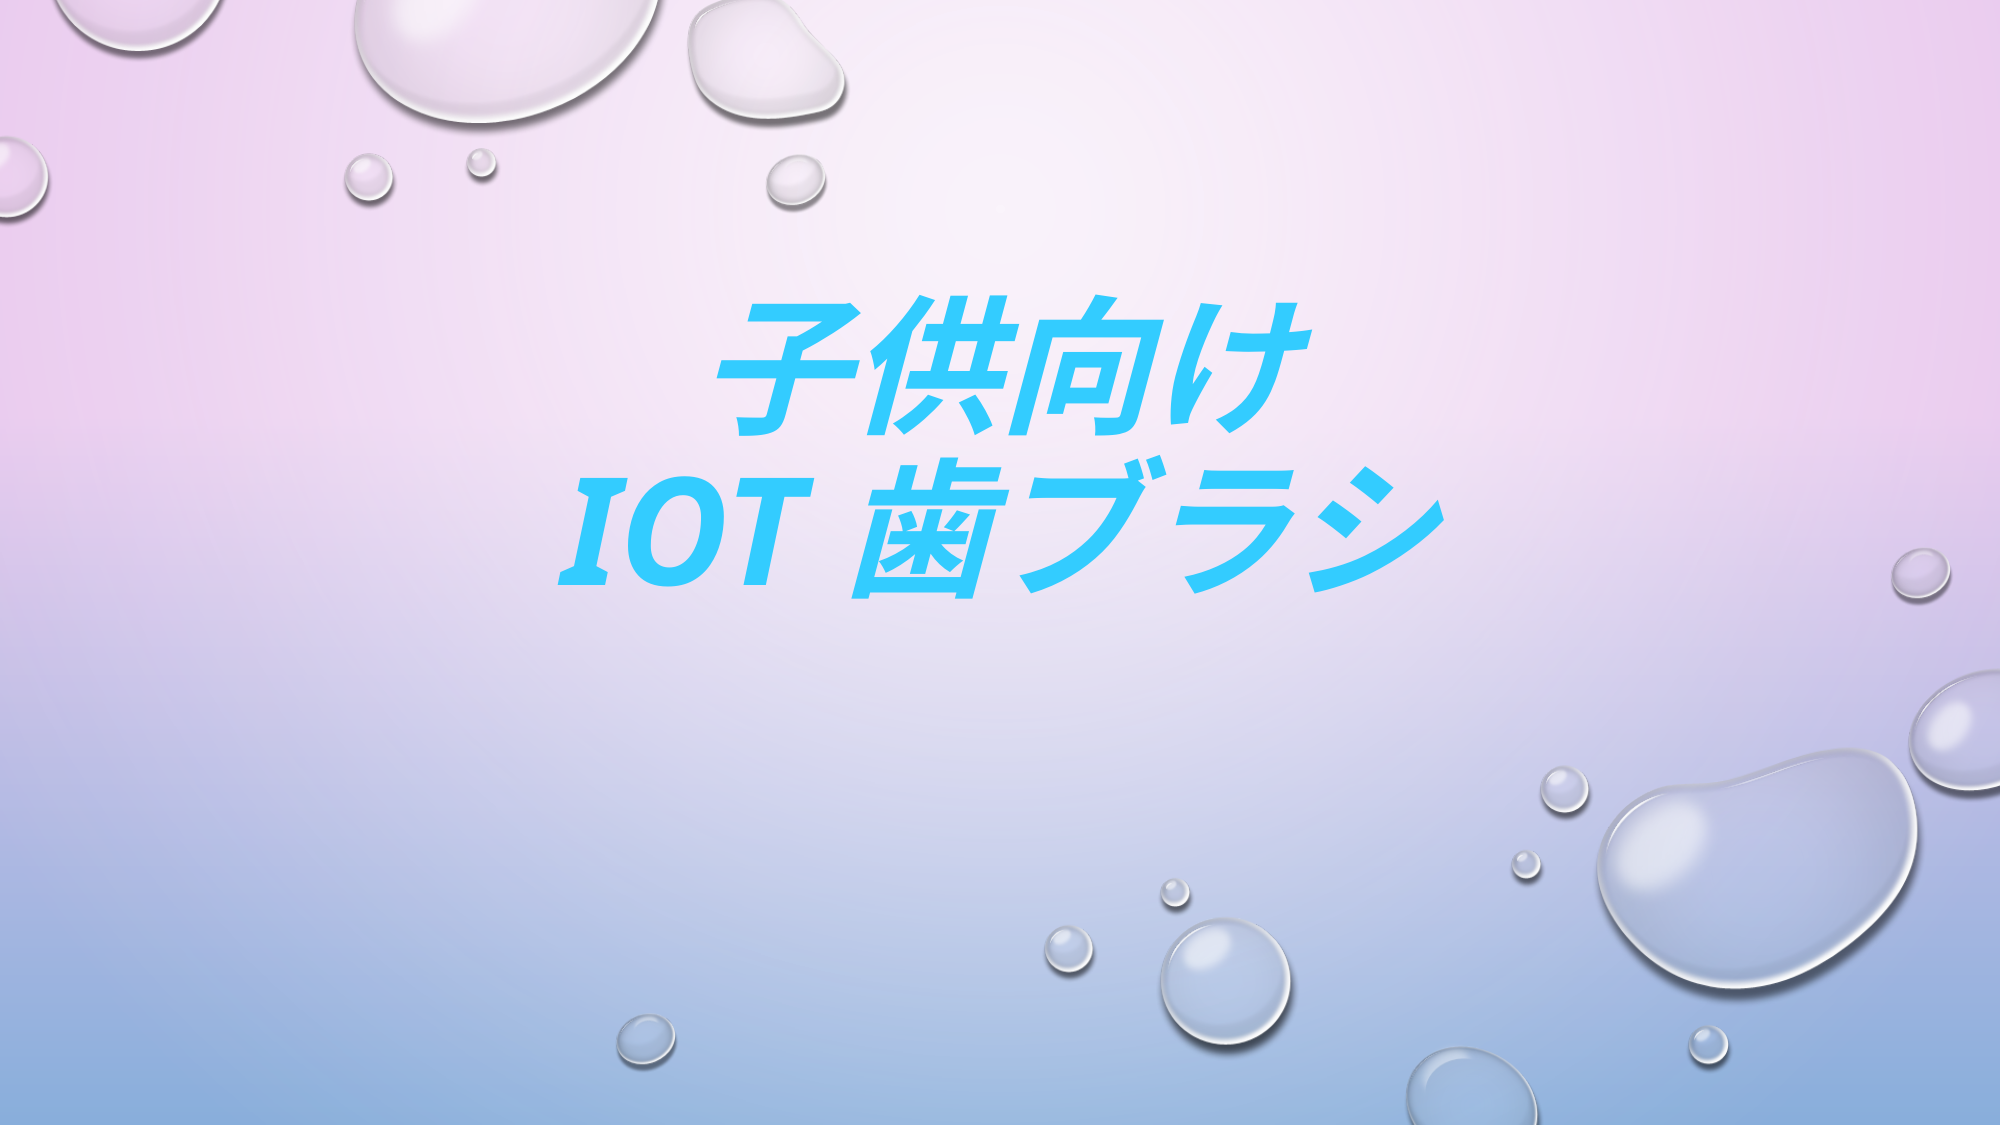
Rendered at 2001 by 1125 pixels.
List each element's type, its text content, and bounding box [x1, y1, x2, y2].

picture [0, 0, 2000, 1125]
title 子供向け IOT歯ブラシ [287, 213, 1713, 625]
